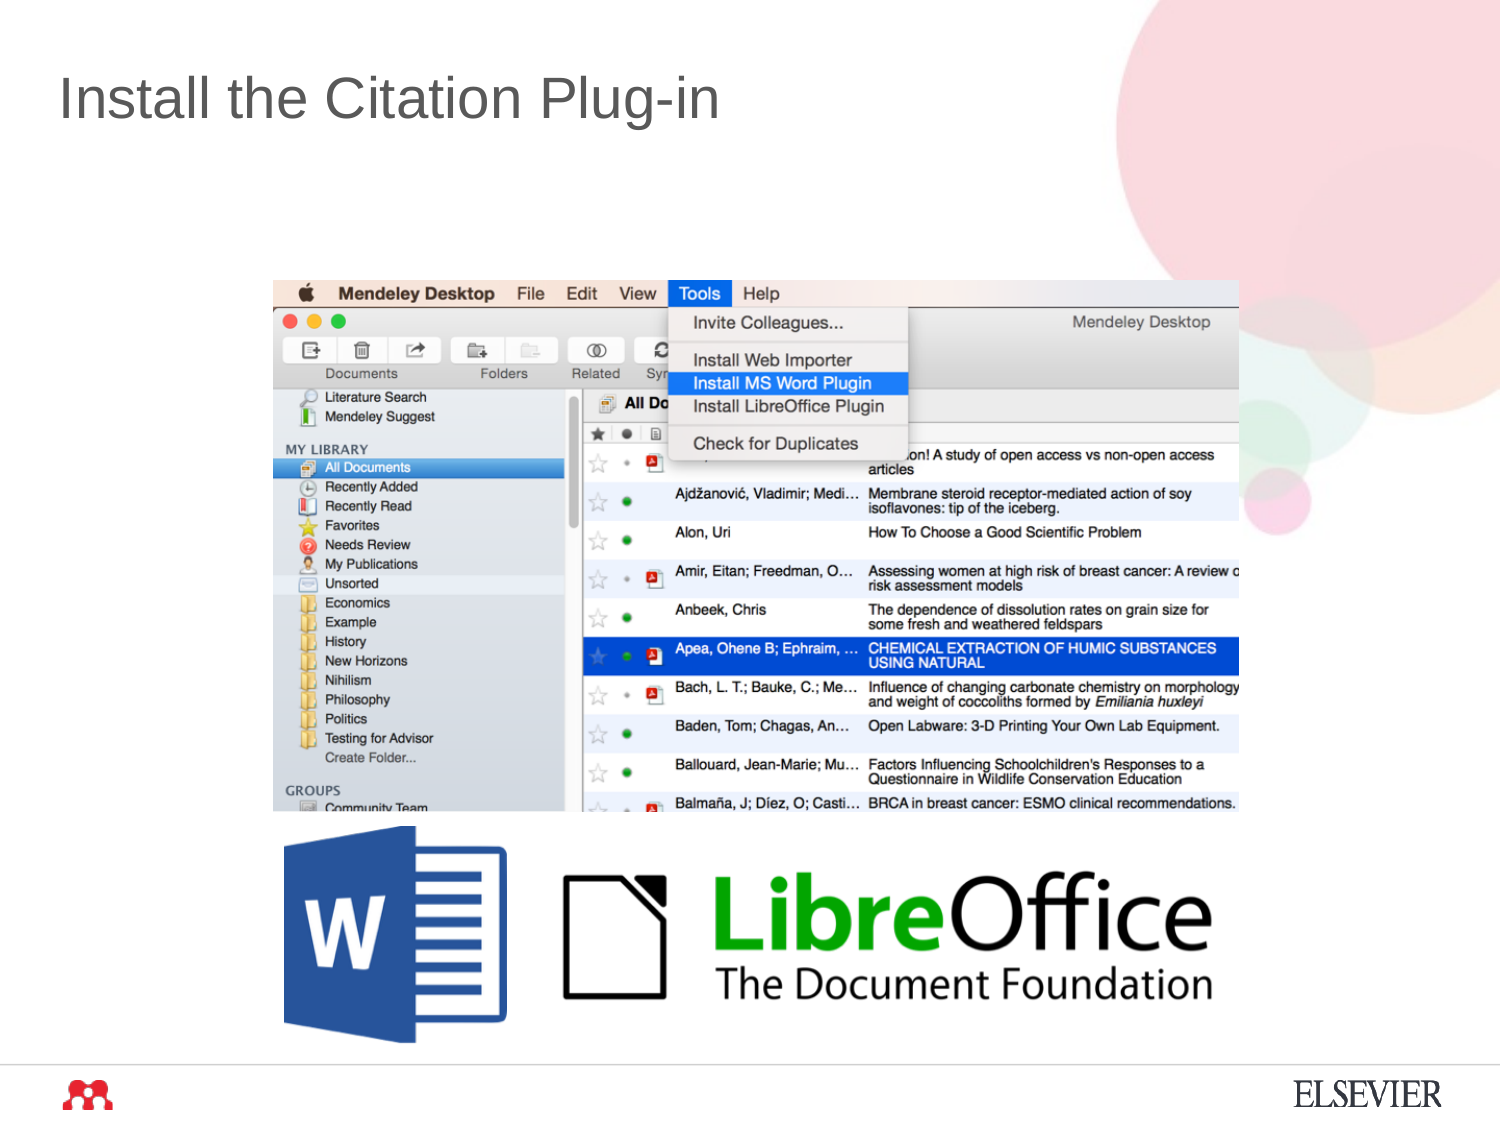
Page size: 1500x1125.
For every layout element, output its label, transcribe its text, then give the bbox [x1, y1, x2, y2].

picture [272, 0, 1500, 812]
picture [547, 855, 1227, 1017]
title Install the Citation Plug-in [58, 60, 1442, 139]
picture [284, 826, 507, 1046]
